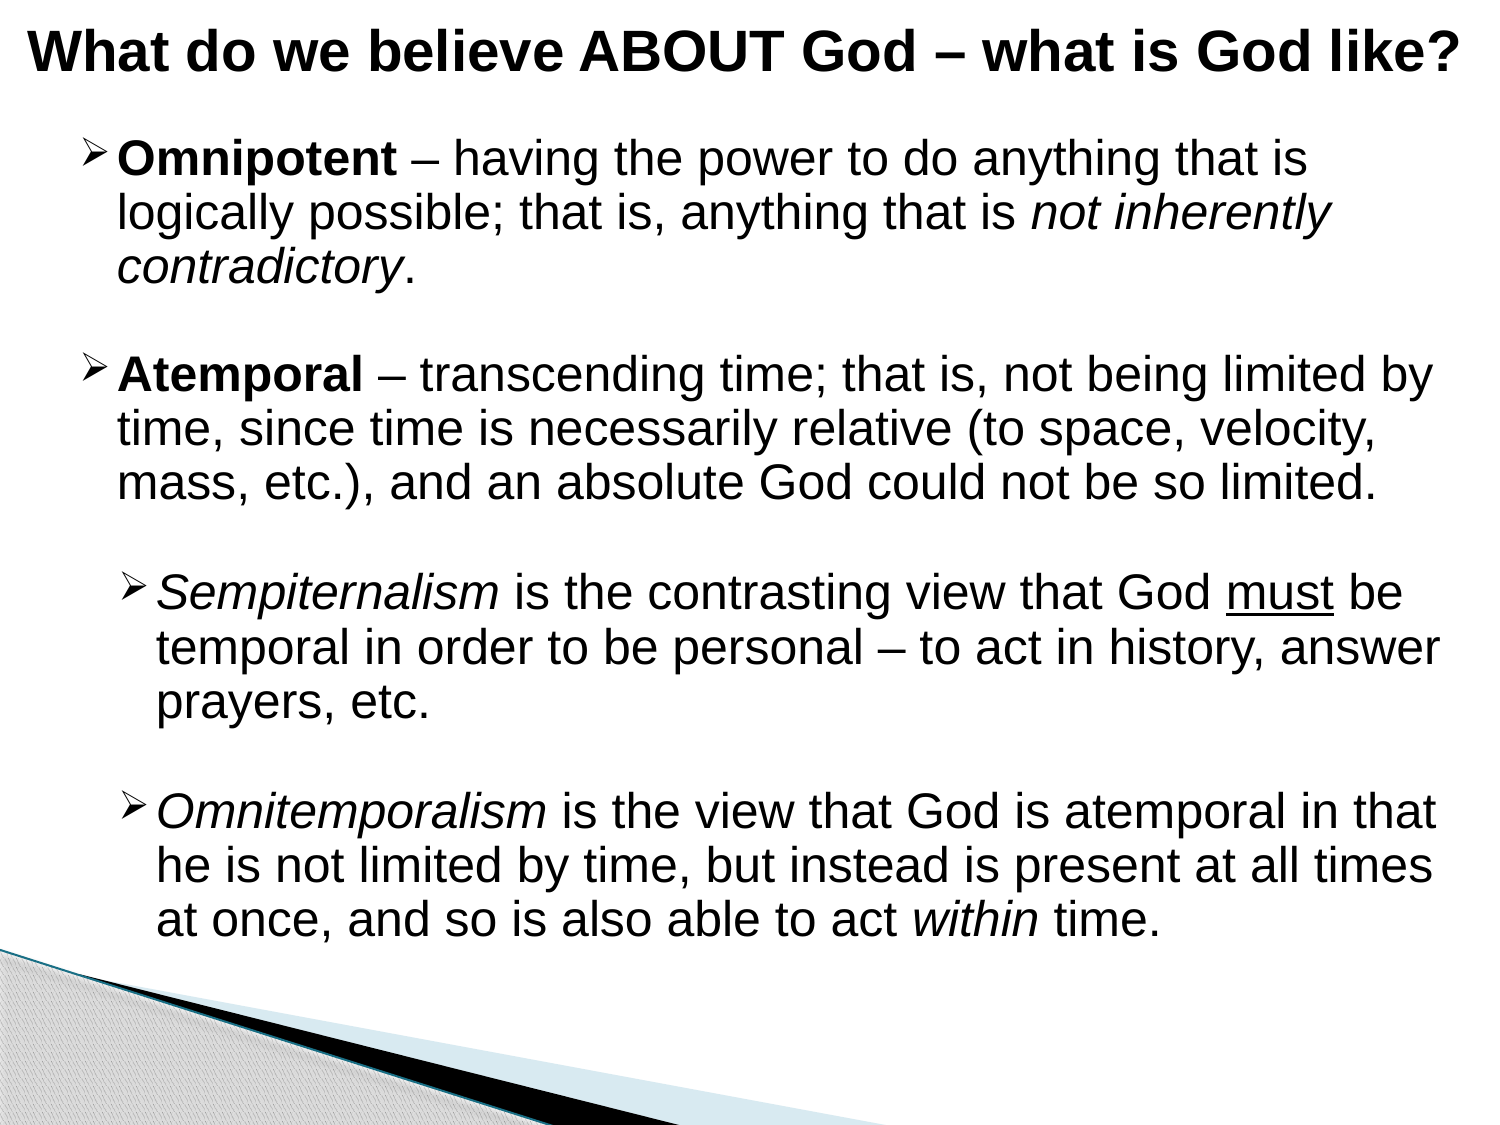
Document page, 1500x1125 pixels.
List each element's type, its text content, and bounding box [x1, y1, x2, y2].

title What do we believe ABOUT God – what is God like? [12, 0, 1500, 96]
list Omnipotent – having the power to do anything that is logically possible; that is, anything that is not inherently contradictory. Atemporal – transcending time; that is, not being limited by time, since time is necessarily relative (to space, velocity, mass, etc.), and an absolute God could not be so limited. Sempiternalism is the contrasting view that God must be temporal in order to be personal – to act in history, answer prayers, etc. Omnitemporalism is the view that God is atemporal in that he is not limited by time, but instead is present at all times at once, and so is also able to act within time. [0, 125, 1463, 1125]
